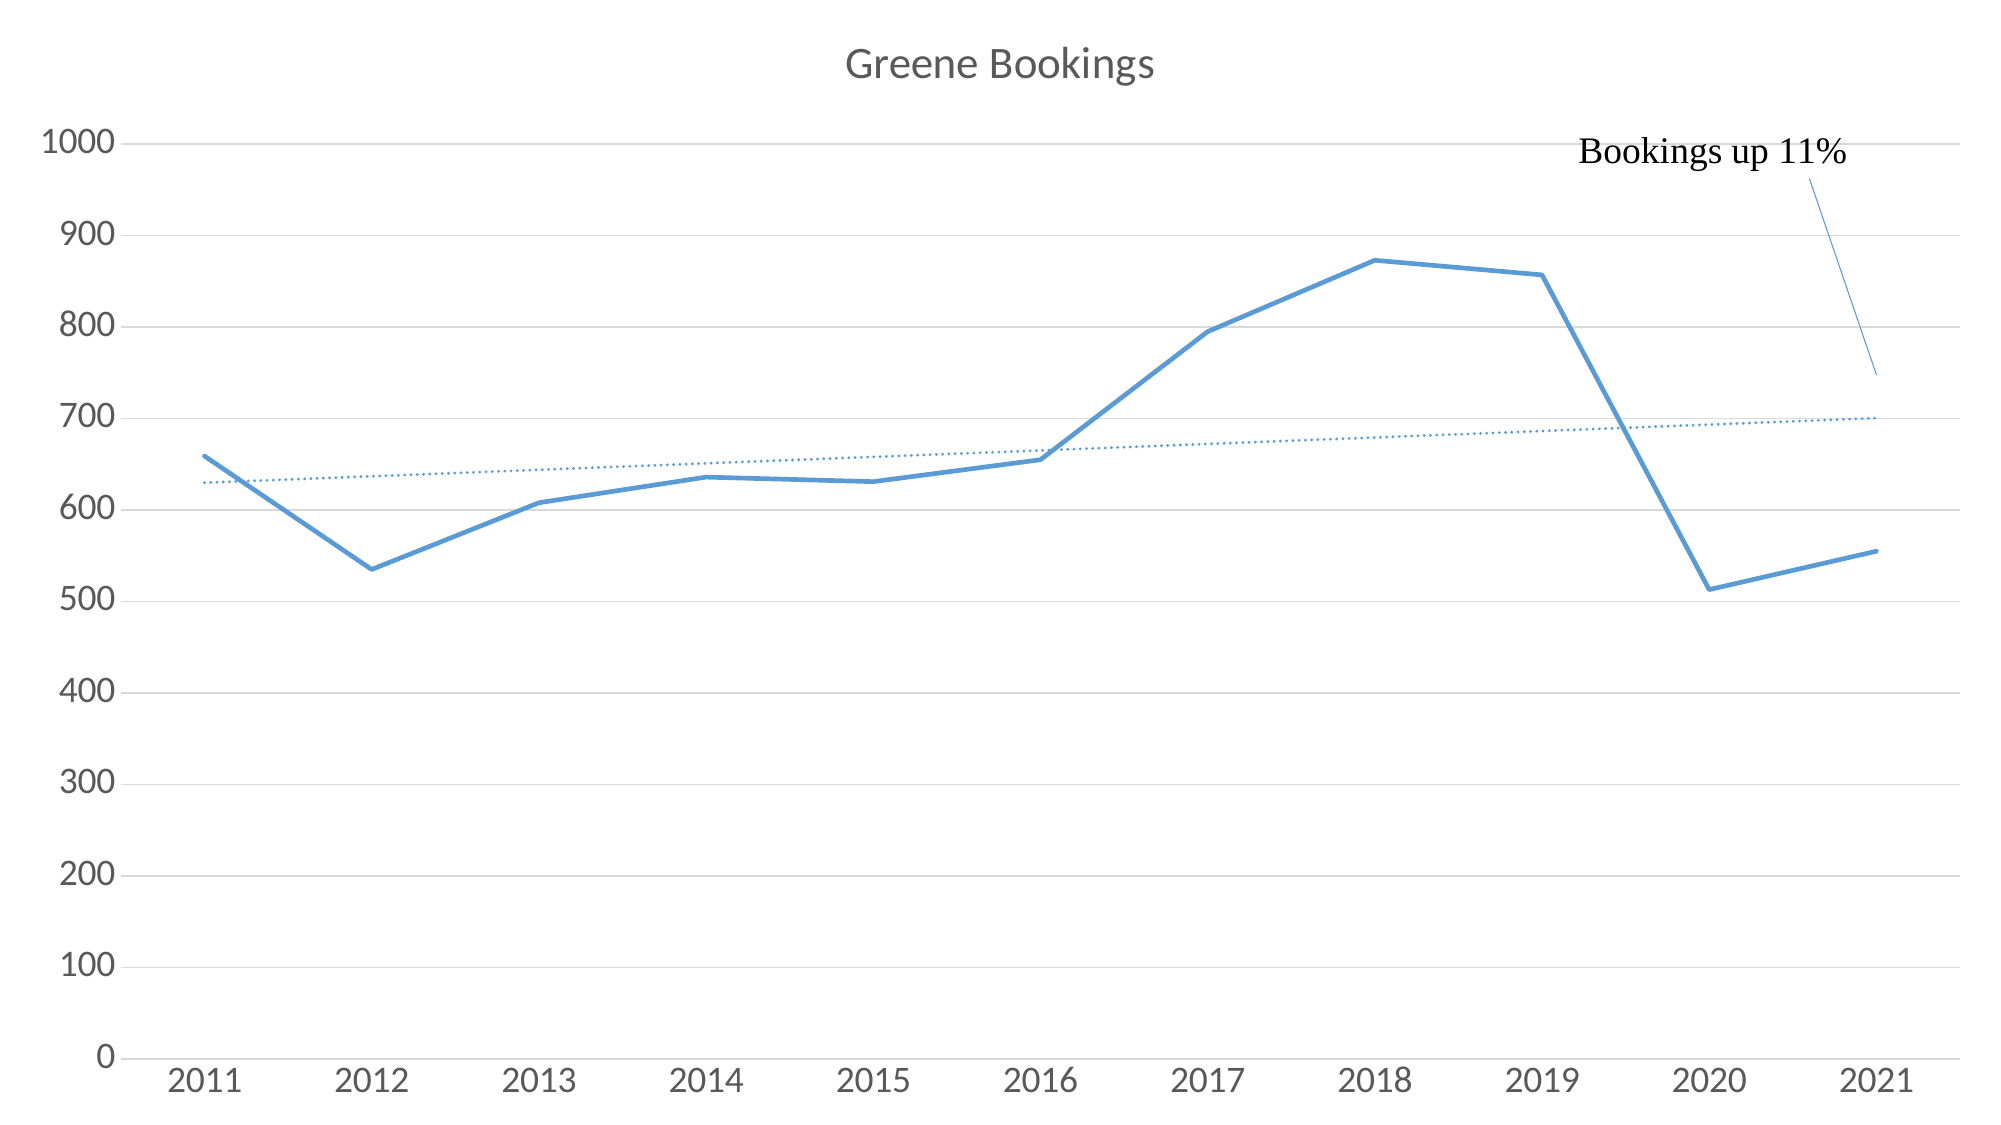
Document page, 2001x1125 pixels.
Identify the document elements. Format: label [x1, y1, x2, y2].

chart [0, 0, 2000, 1125]
